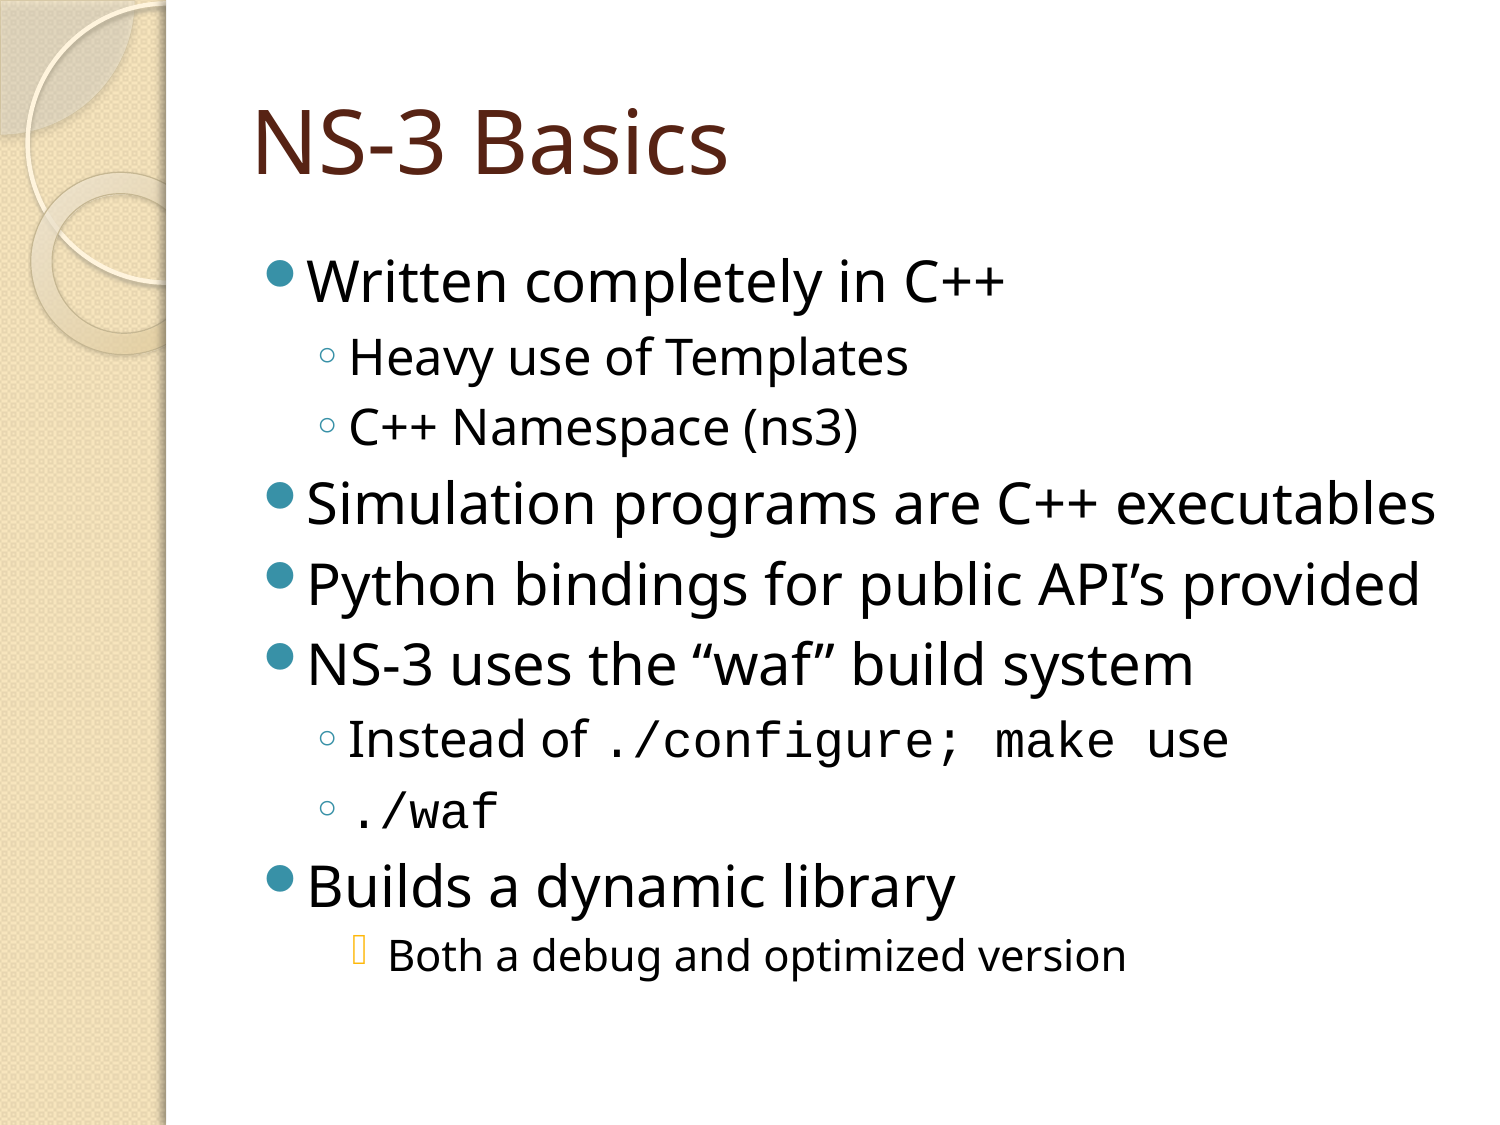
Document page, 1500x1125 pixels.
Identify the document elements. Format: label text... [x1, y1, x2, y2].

title NS-3 Basics [235, 45, 1466, 233]
list Written completely in C++ Heavy use of Templates C++ Namespace (ns3) Simulation programs are C++ executables Python bindings for public API’s provided NS-3 uses the “waf” build system Instead of ./configure; make use ./waf Builds a dynamic library Both a debug and optimized version [235, 237, 1466, 1025]
